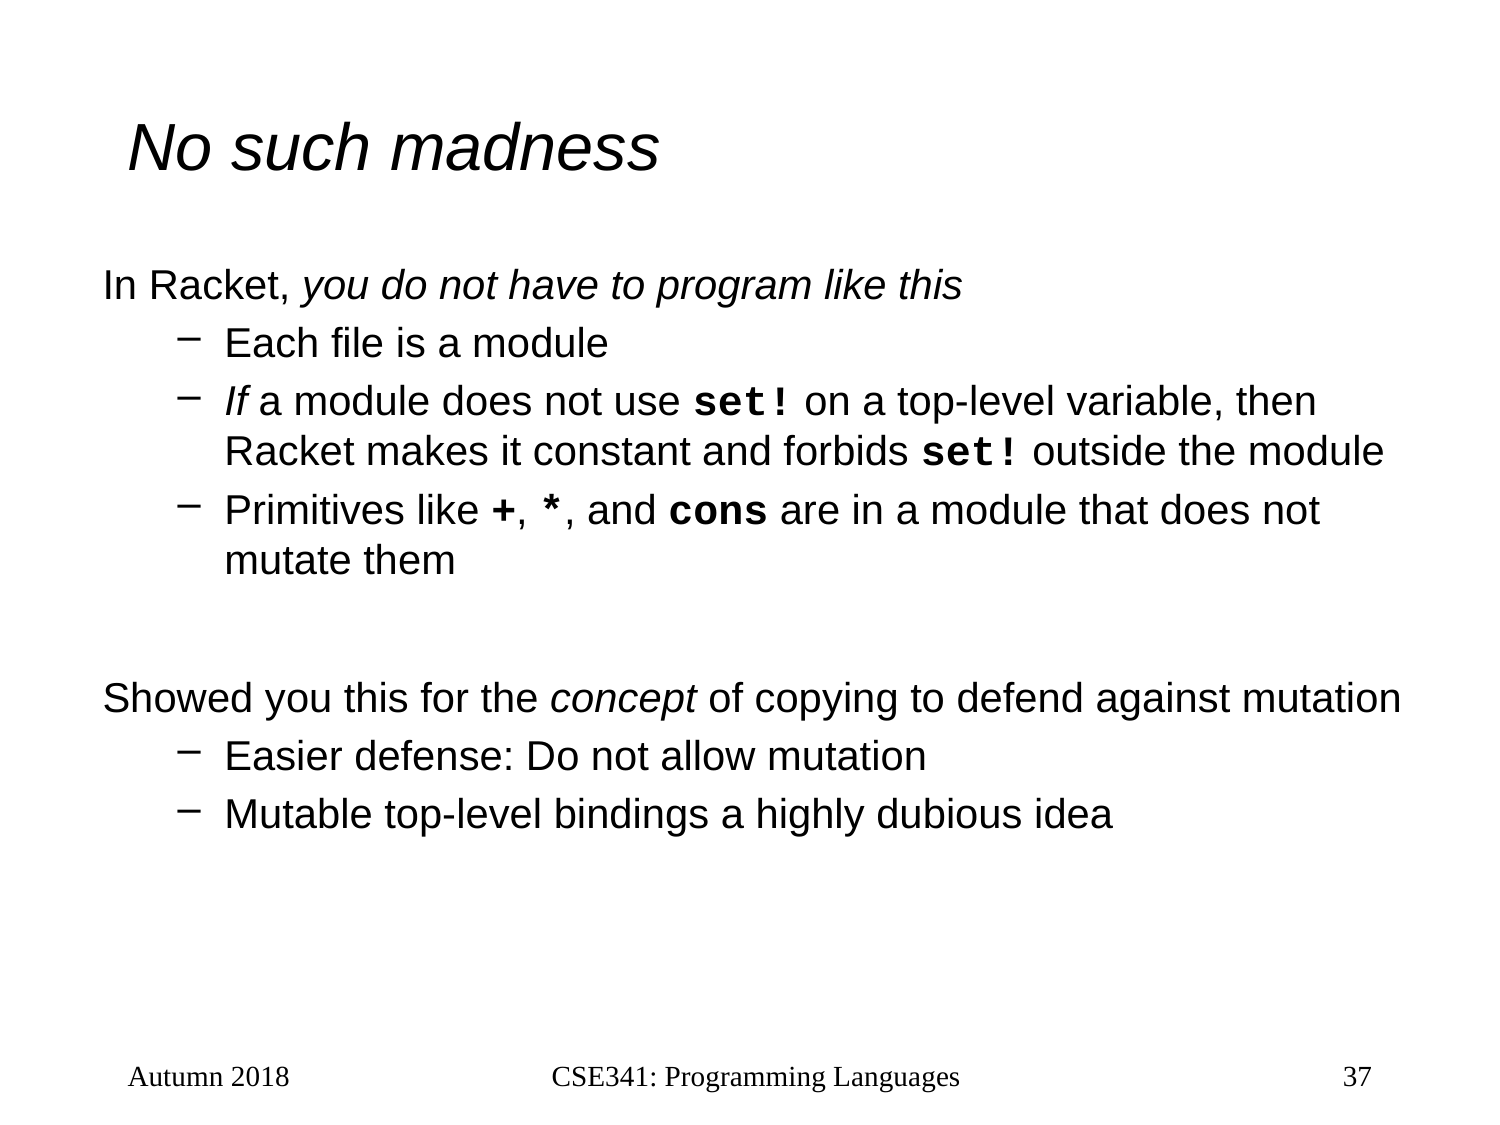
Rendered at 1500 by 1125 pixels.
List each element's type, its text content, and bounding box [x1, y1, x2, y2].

footer CSE341: Programming Languages [474, 1049, 1038, 1125]
title No such madness [112, 49, 1388, 238]
slide_number 37 [1074, 1049, 1388, 1125]
slide_number Autumn 2018 [112, 1049, 426, 1125]
list In Racket, you do not have to program like this Each file is a module If a module does not use set! on a top-level variable, then Racket makes it constant and forbids set! outside the module Primitives like +, *, and cons are in a module that does not mutate them Showed you this for the concept of copying to defend against mutation Easier defense: Do not allow mutation Mutable top-level bindings a highly dubious idea [87, 249, 1438, 988]
